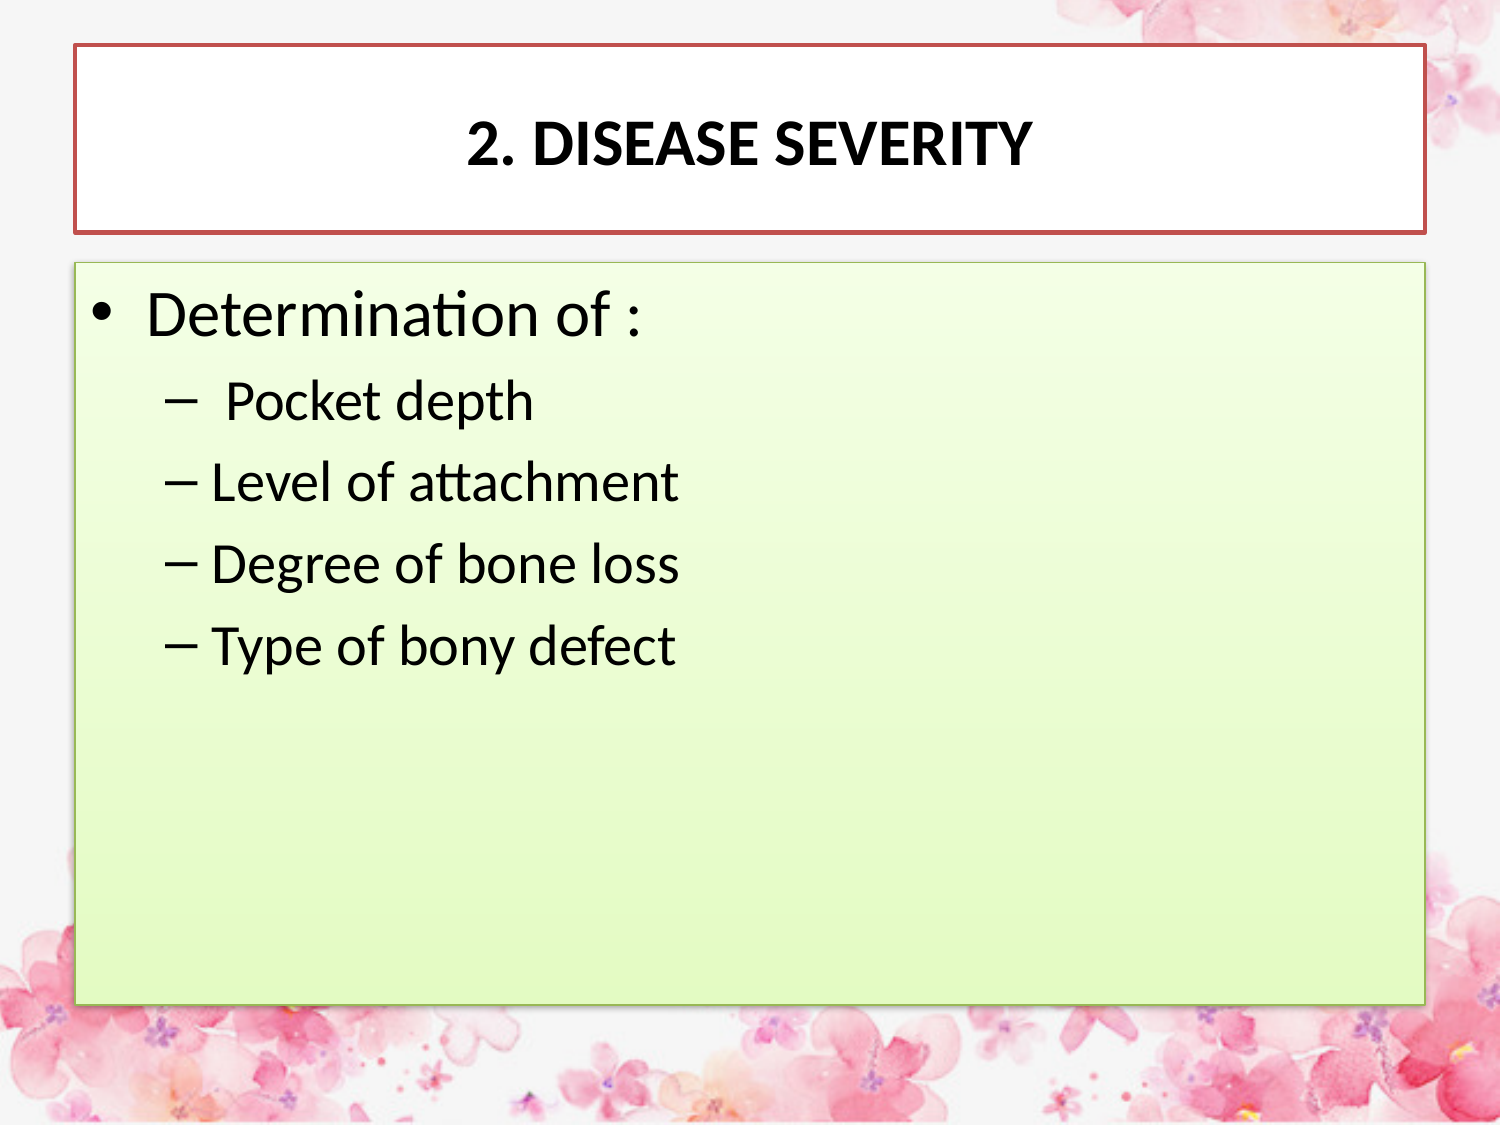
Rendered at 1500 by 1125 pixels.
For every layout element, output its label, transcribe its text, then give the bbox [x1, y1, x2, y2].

picture [0, 0, 1500, 1125]
list Determination of : Pocket depth Level of attachment Degree of bone loss Type of bony defect [74, 262, 1426, 1006]
title 2. DISEASE SEVERITY [73, 43, 1427, 235]
